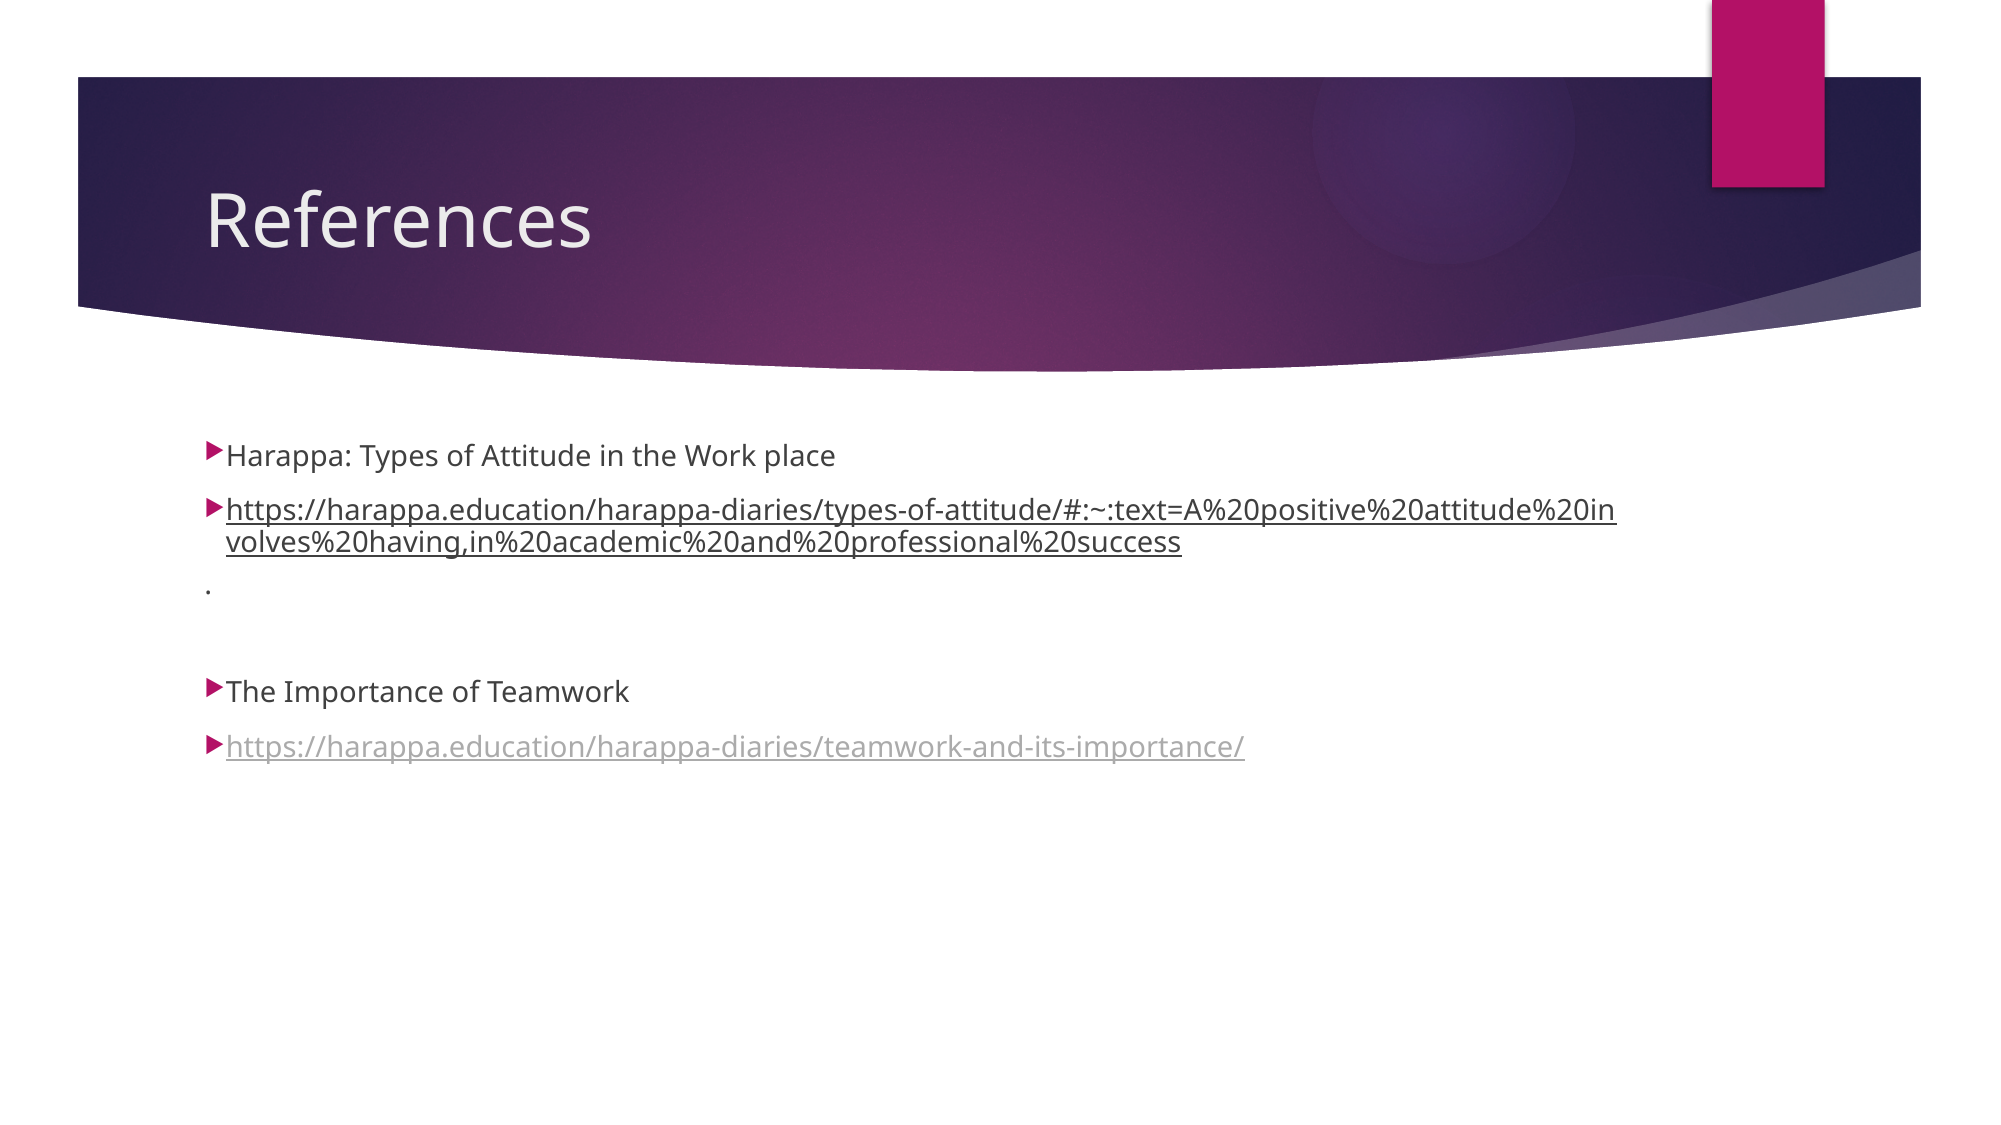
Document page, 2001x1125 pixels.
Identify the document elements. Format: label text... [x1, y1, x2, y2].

title References [189, 159, 1627, 276]
list Harappa: Types of Attitude in the Work place https://harappa.education/harappa-diaries/types-of-attitude/#:~:text=A%20positive%20attitude%20involves%20having,in%20academic%20and%20professional%20success. The Importance of Teamwork https://harappa.education/harappa-diaries/teamwork-and-its-importance/ [189, 427, 1638, 988]
